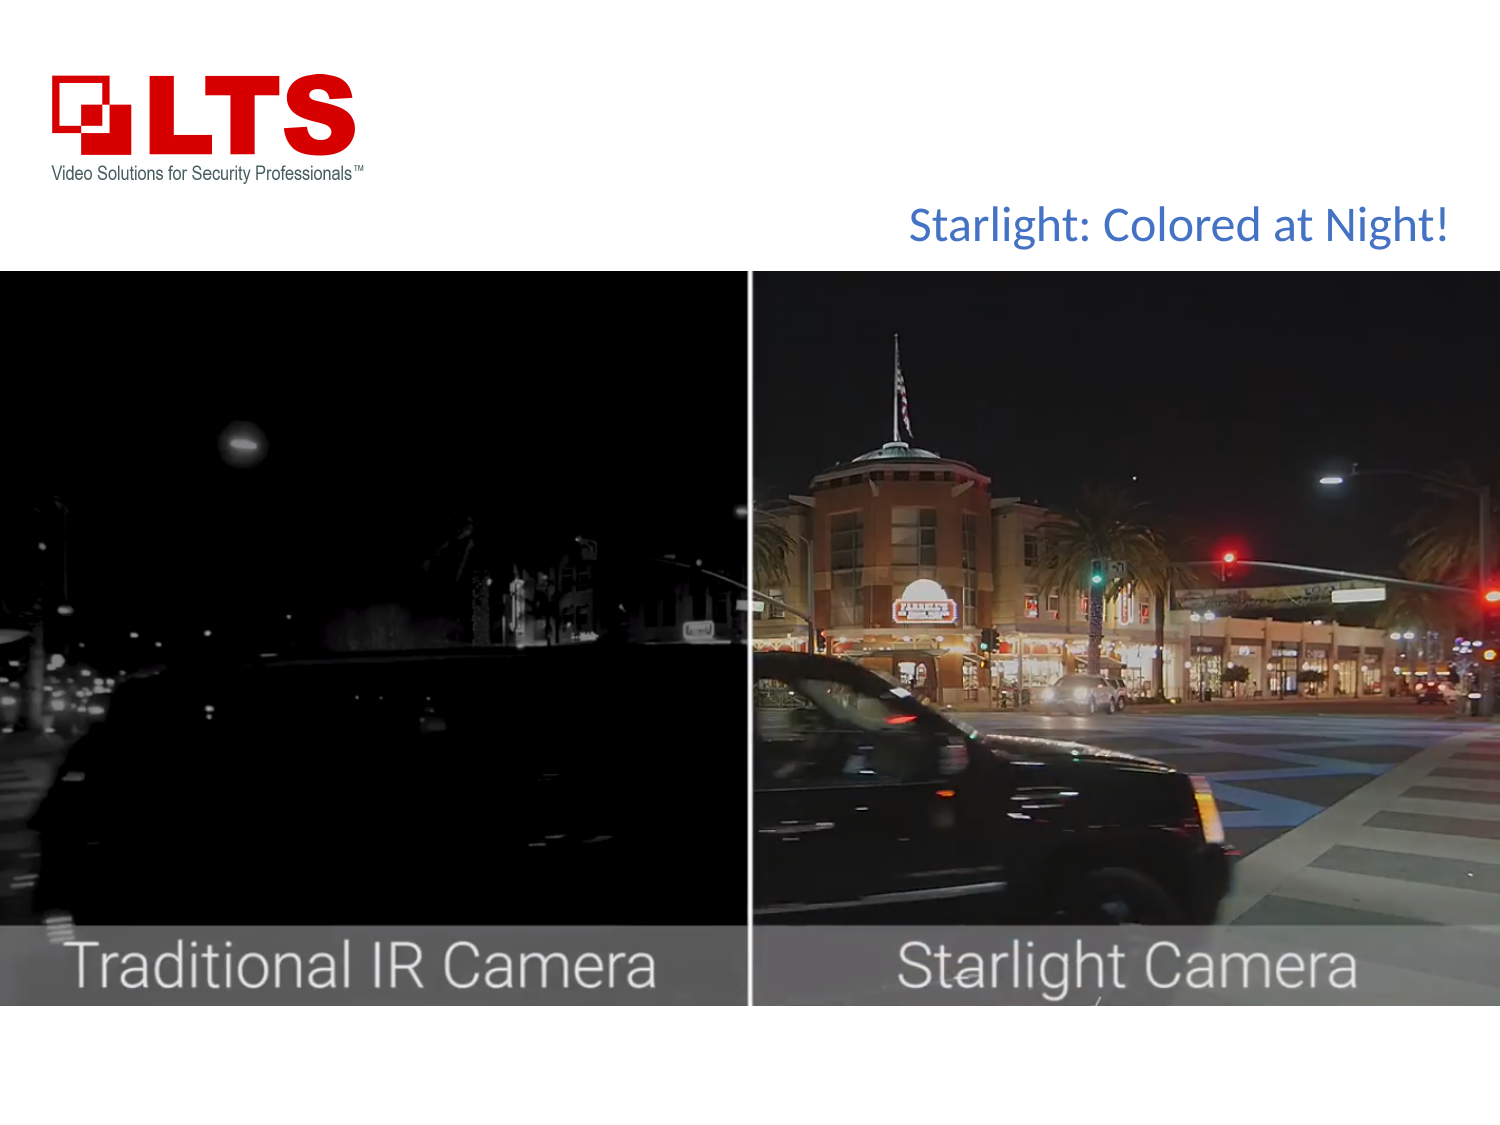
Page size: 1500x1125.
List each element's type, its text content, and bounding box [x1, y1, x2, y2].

picture [51, 74, 364, 186]
picture [0, 271, 1500, 1006]
text_box Starlight: Colored at Night! [894, 184, 1500, 259]
